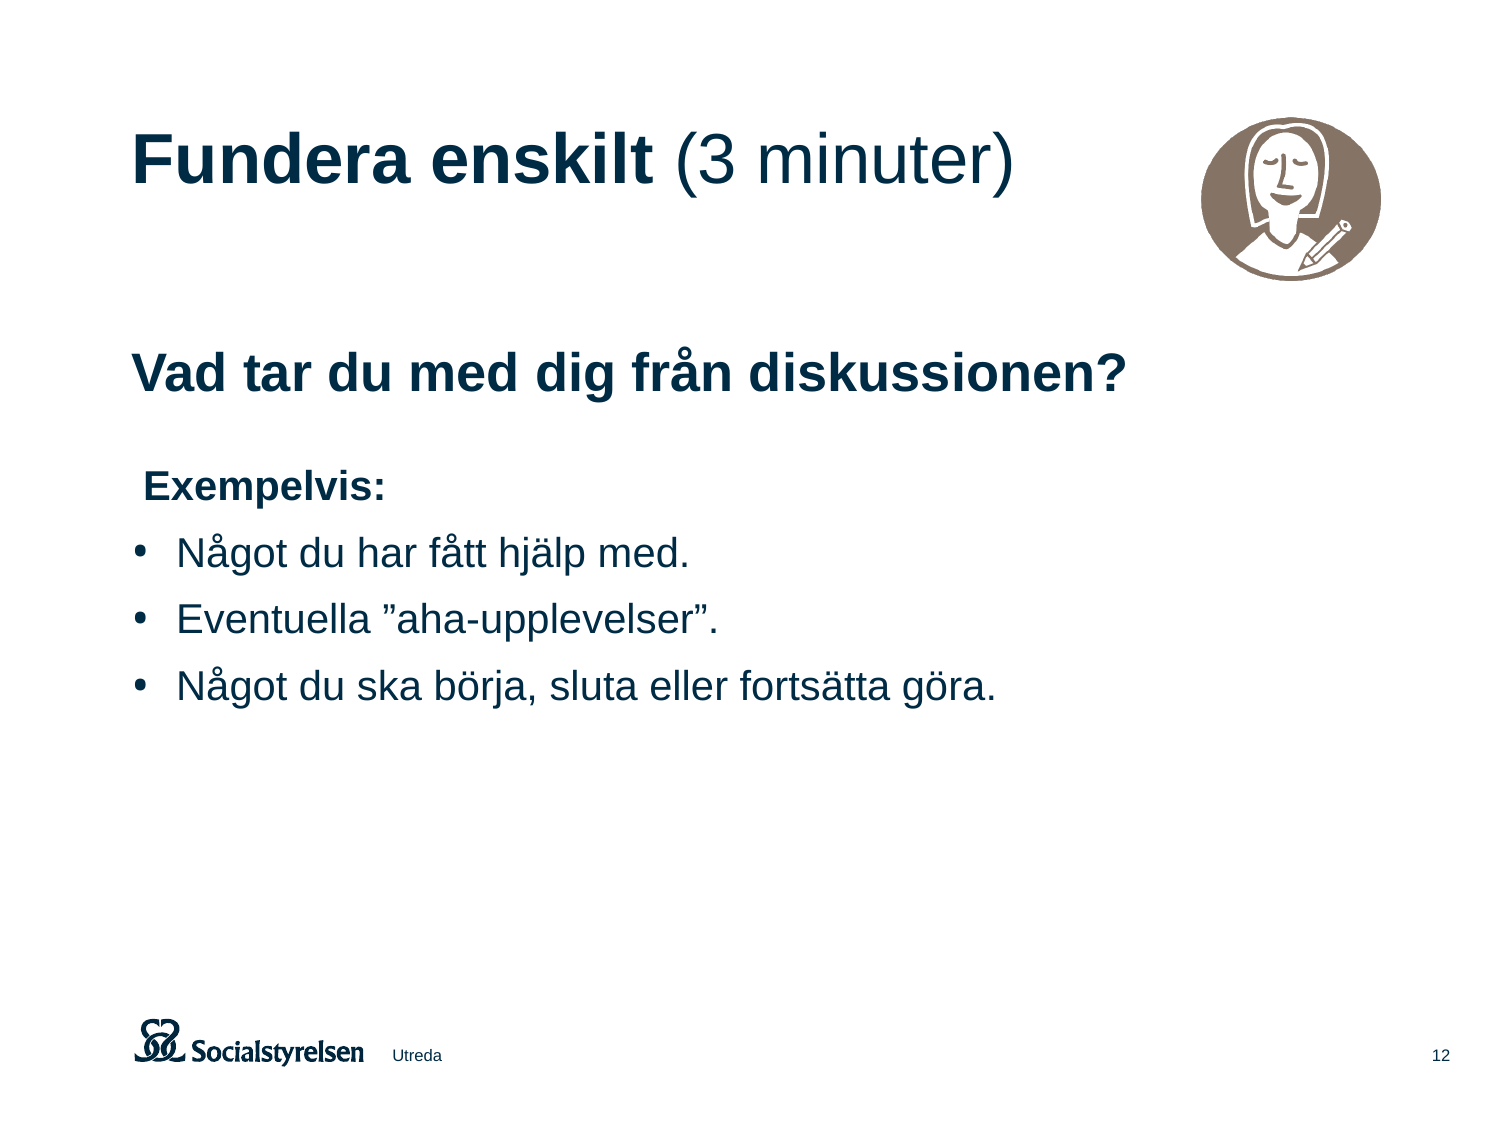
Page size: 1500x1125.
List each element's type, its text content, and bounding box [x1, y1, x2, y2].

list Vad tar du med dig från diskussionen? Exempelvis: Något du har fått hjälp med. Eventuella ”aha-upplevelser”. Något du ska börja, sluta eller fortsätta göra. [131, 337, 1272, 944]
slide_number 12 [1379, 1032, 1451, 1077]
picture [1199, 117, 1381, 282]
footer Utreda [392, 1032, 1101, 1077]
title Fundera enskilt (3 minuter) [131, 112, 1273, 326]
